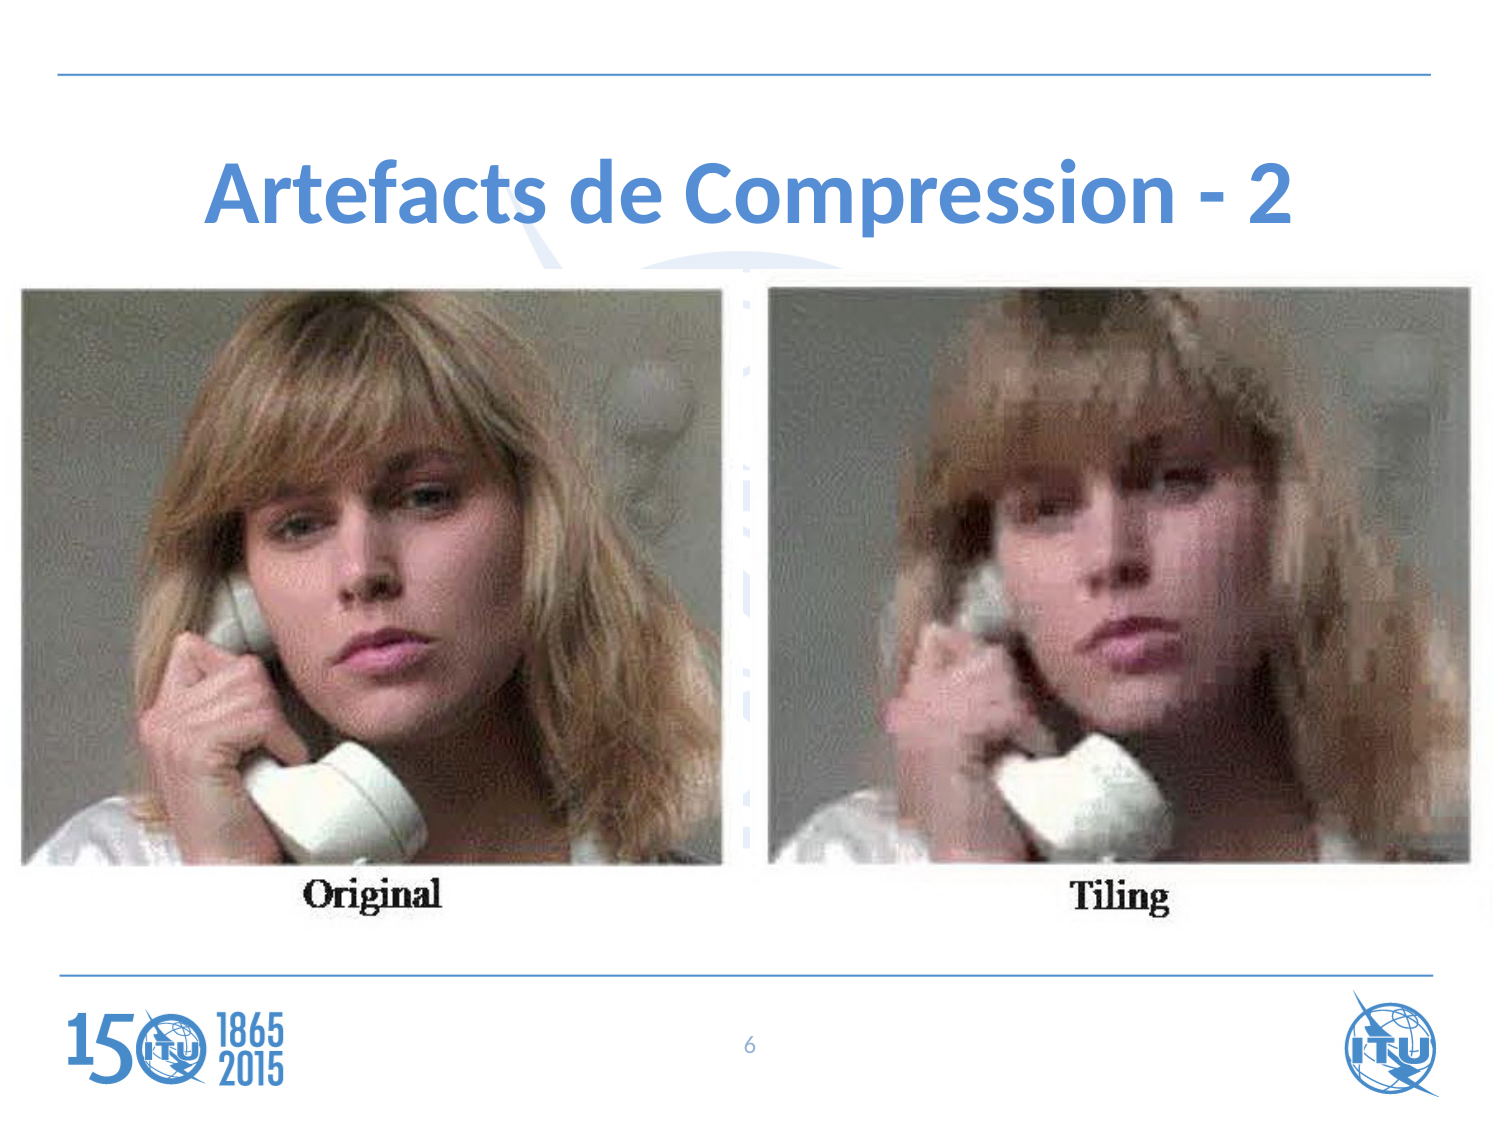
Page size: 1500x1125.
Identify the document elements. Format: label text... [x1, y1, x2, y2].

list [0, 268, 743, 932]
picture [0, 0, 1500, 1125]
title Artefacts de Compression - 2 [75, 93, 1425, 270]
slide_number 6 [575, 1013, 925, 1074]
